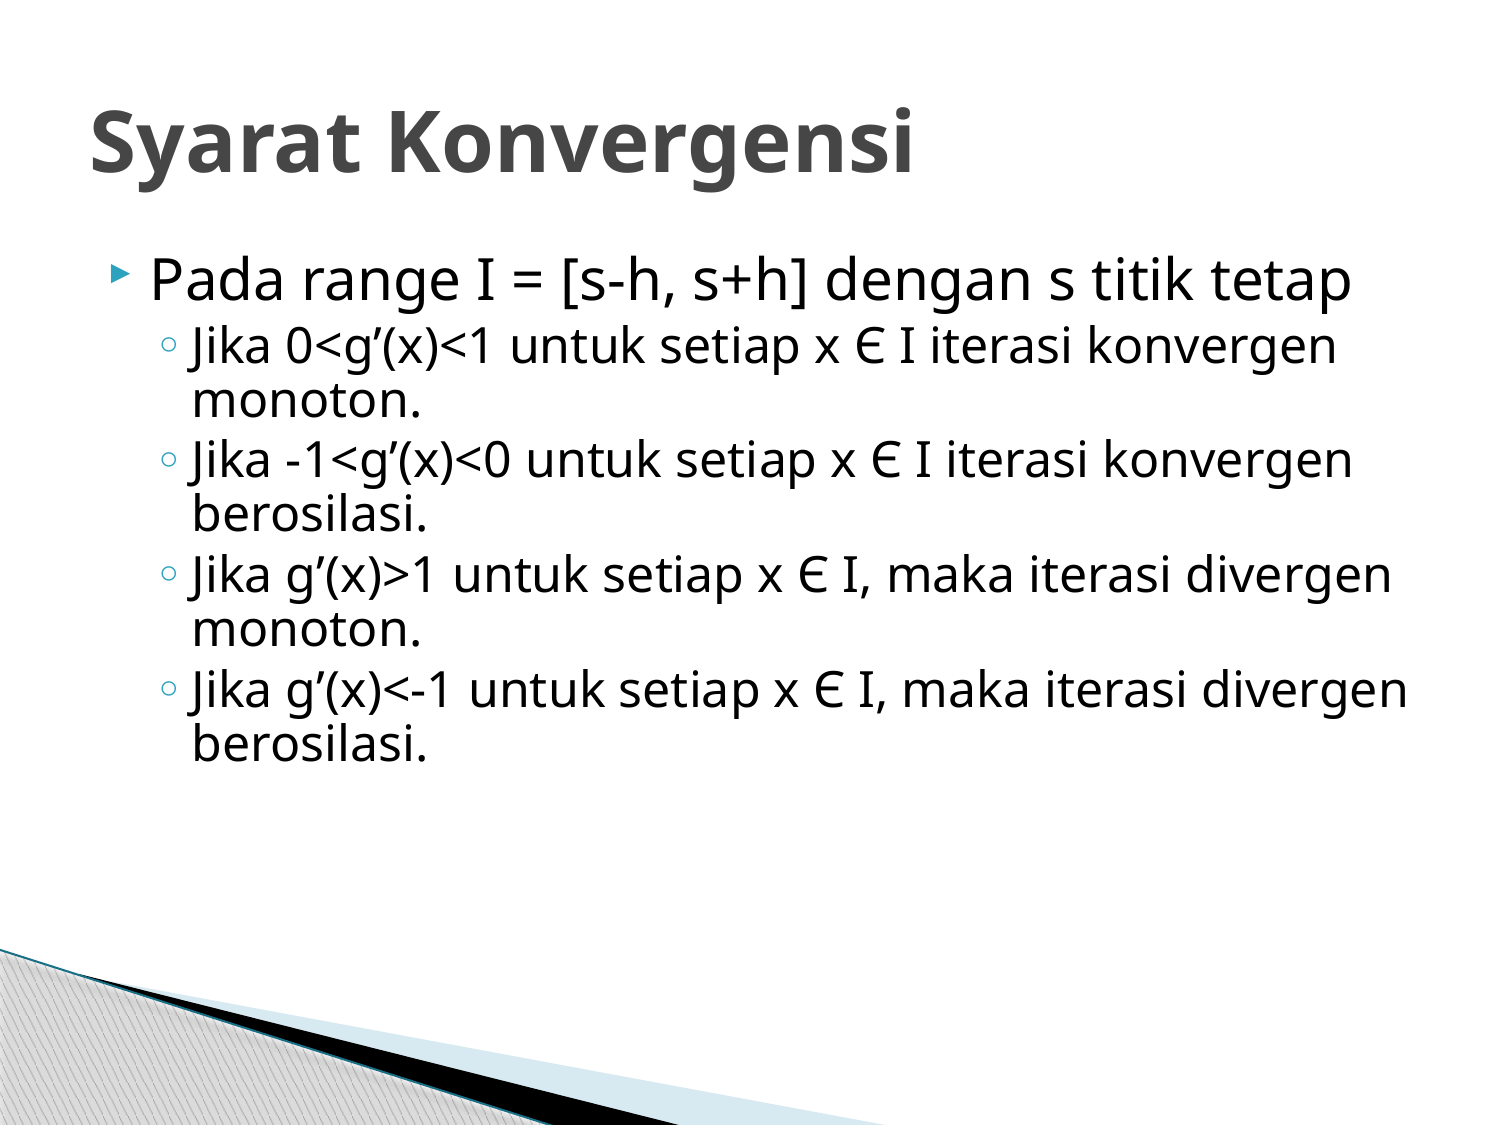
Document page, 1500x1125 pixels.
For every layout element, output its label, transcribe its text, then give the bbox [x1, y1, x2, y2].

list Pada range I = [s-h, s+h] dengan s titik tetap Jika 0<g’(x)<1 untuk setiap x Є I iterasi konvergen monoton. Jika -1<g’(x)<0 untuk setiap x Є I iterasi konvergen berosilasi. Jika g’(x)>1 untuk setiap x Є I, maka iterasi divergen monoton. Jika g’(x)<-1 untuk setiap x Є I, maka iterasi divergen berosilasi. [75, 243, 1425, 986]
title Syarat Konvergensi [75, 45, 1425, 233]
